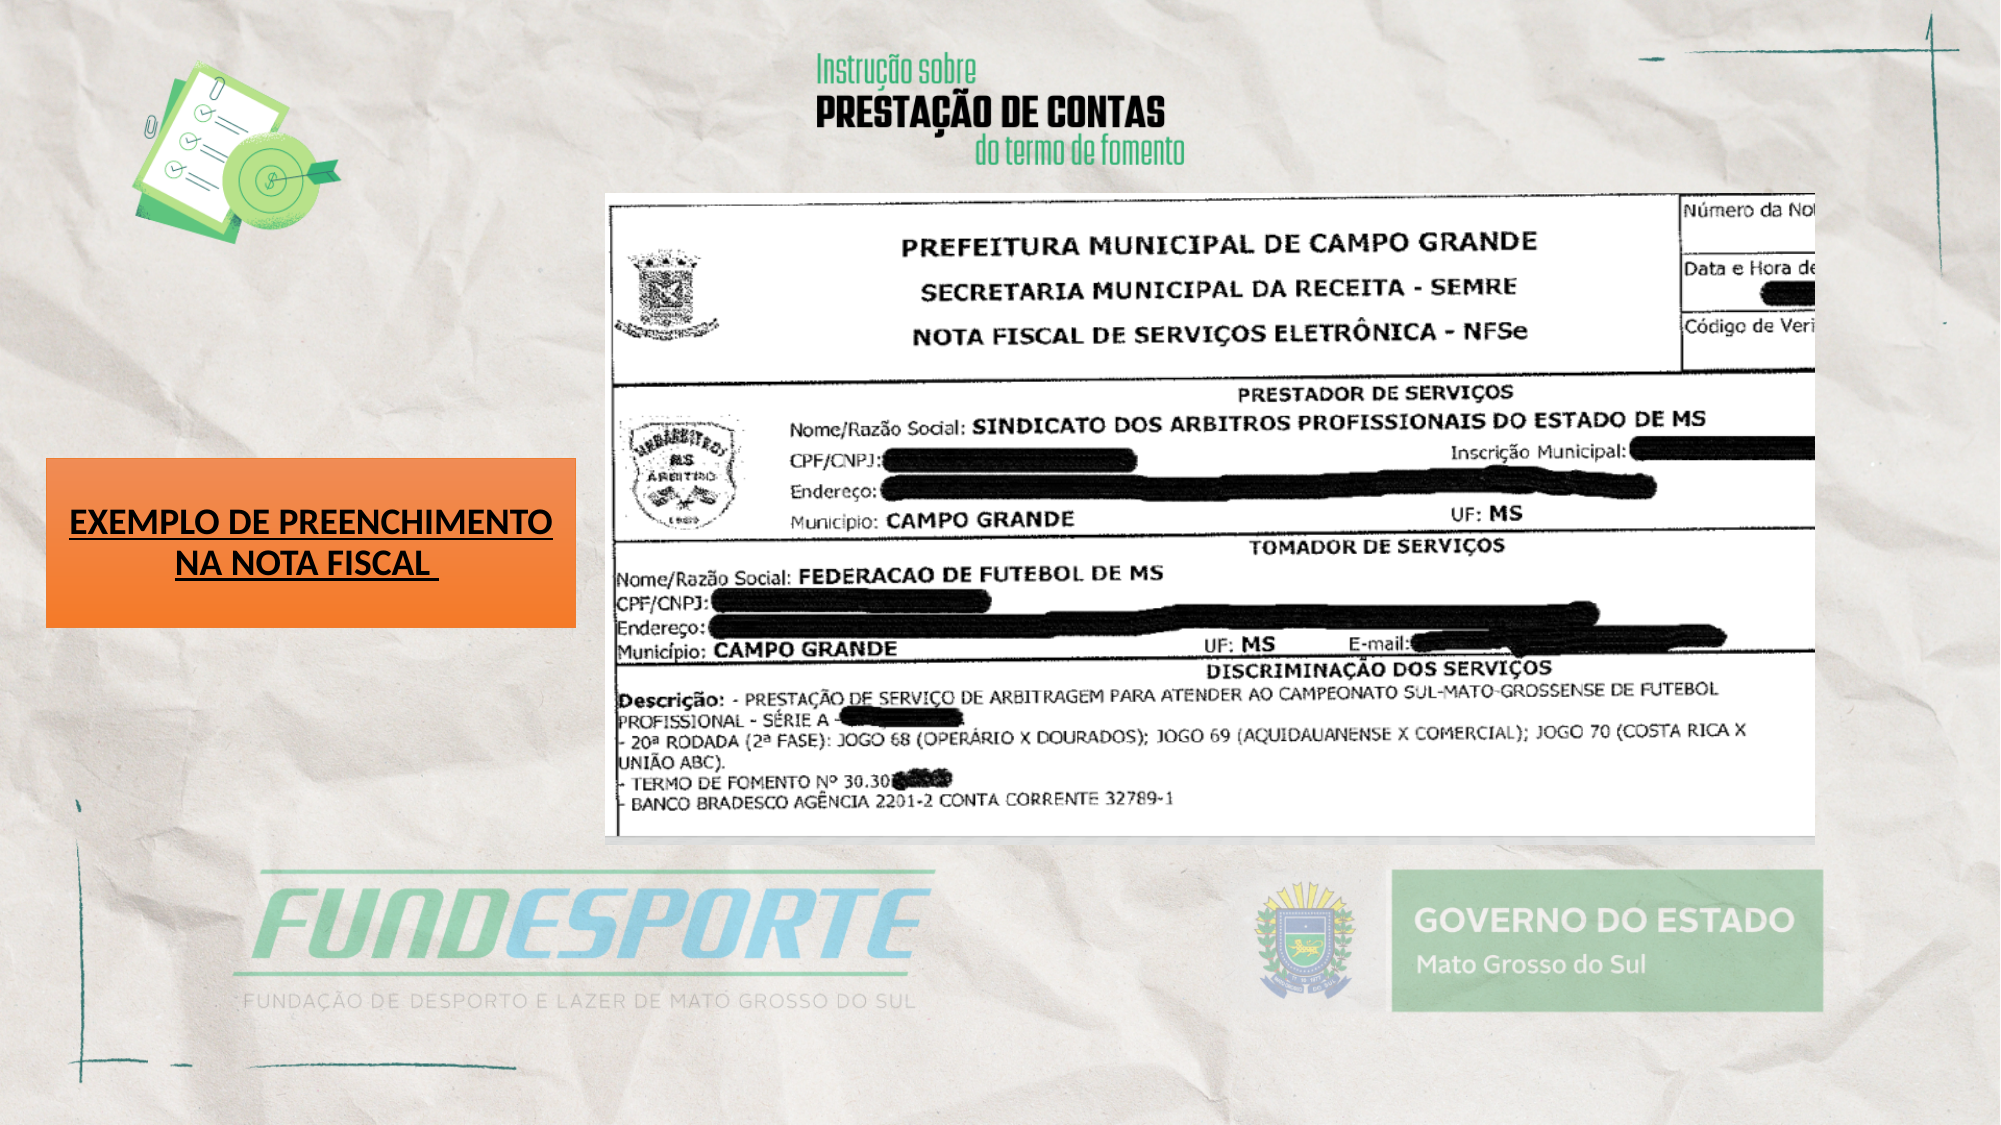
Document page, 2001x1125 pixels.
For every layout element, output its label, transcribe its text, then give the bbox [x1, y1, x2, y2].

picture [0, 0, 2001, 1125]
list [605, 193, 1816, 845]
title EXEMPLO DE PREENCHIMENTO NA NOTA FISCAL [46, 458, 576, 628]
